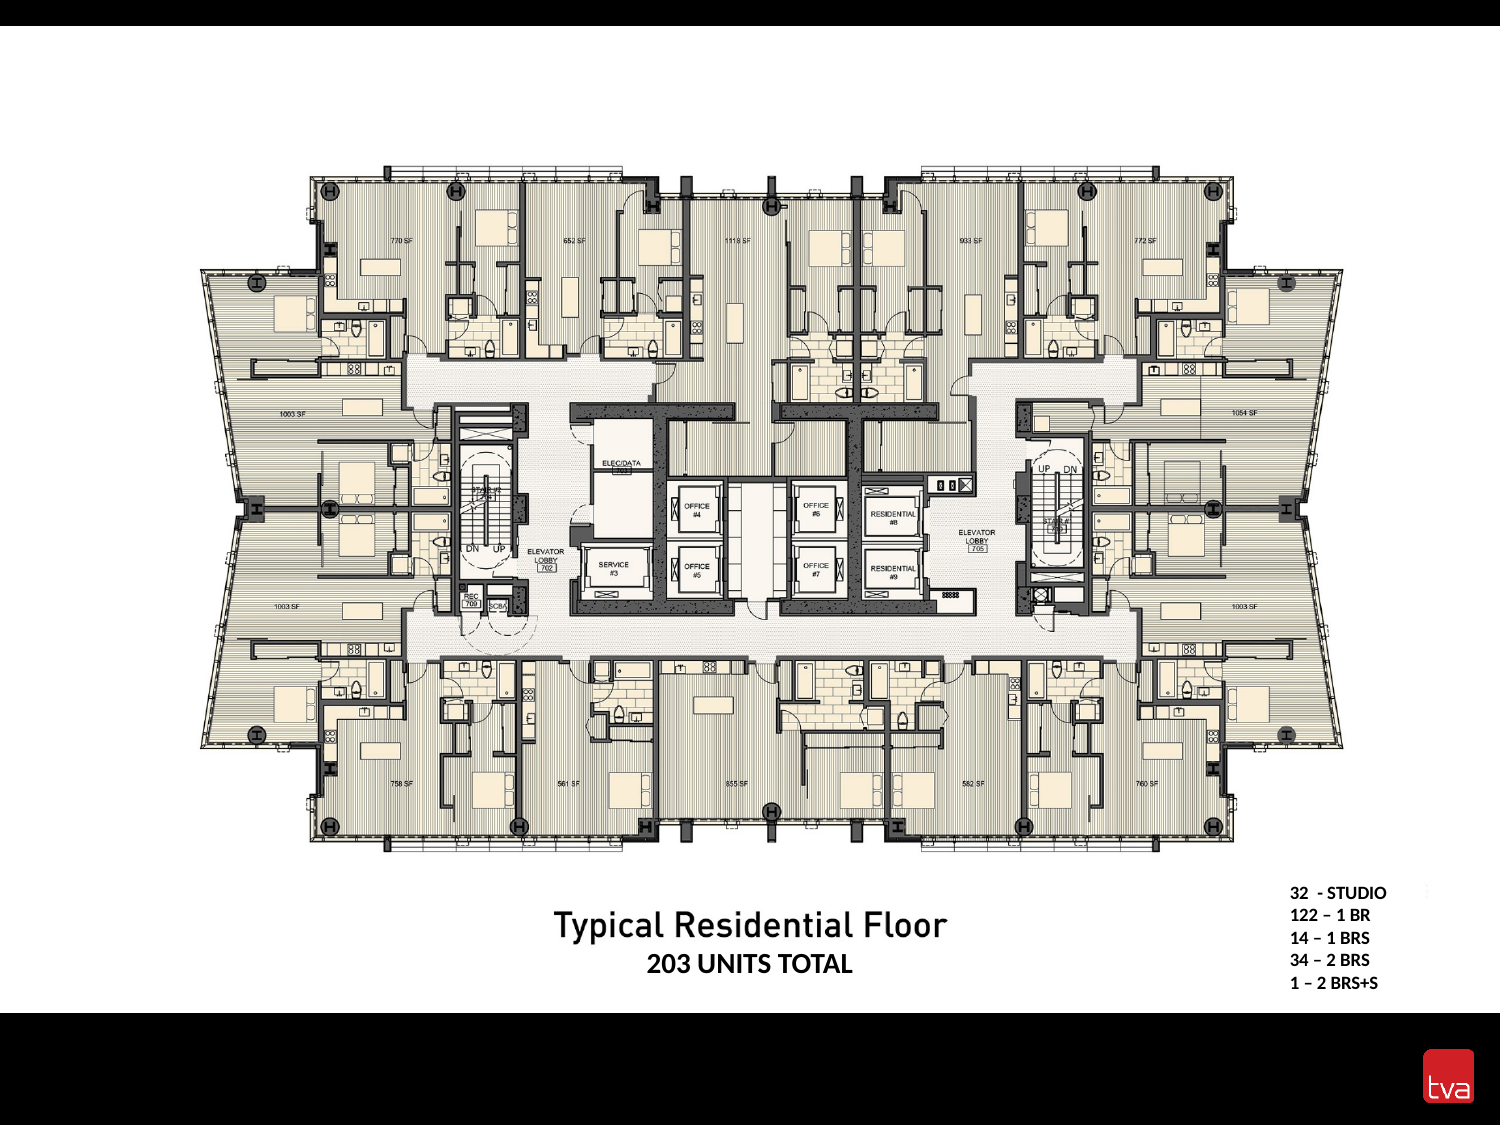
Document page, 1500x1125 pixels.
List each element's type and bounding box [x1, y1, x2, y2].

picture [1423, 1049, 1474, 1103]
picture [0, 26, 1500, 1013]
